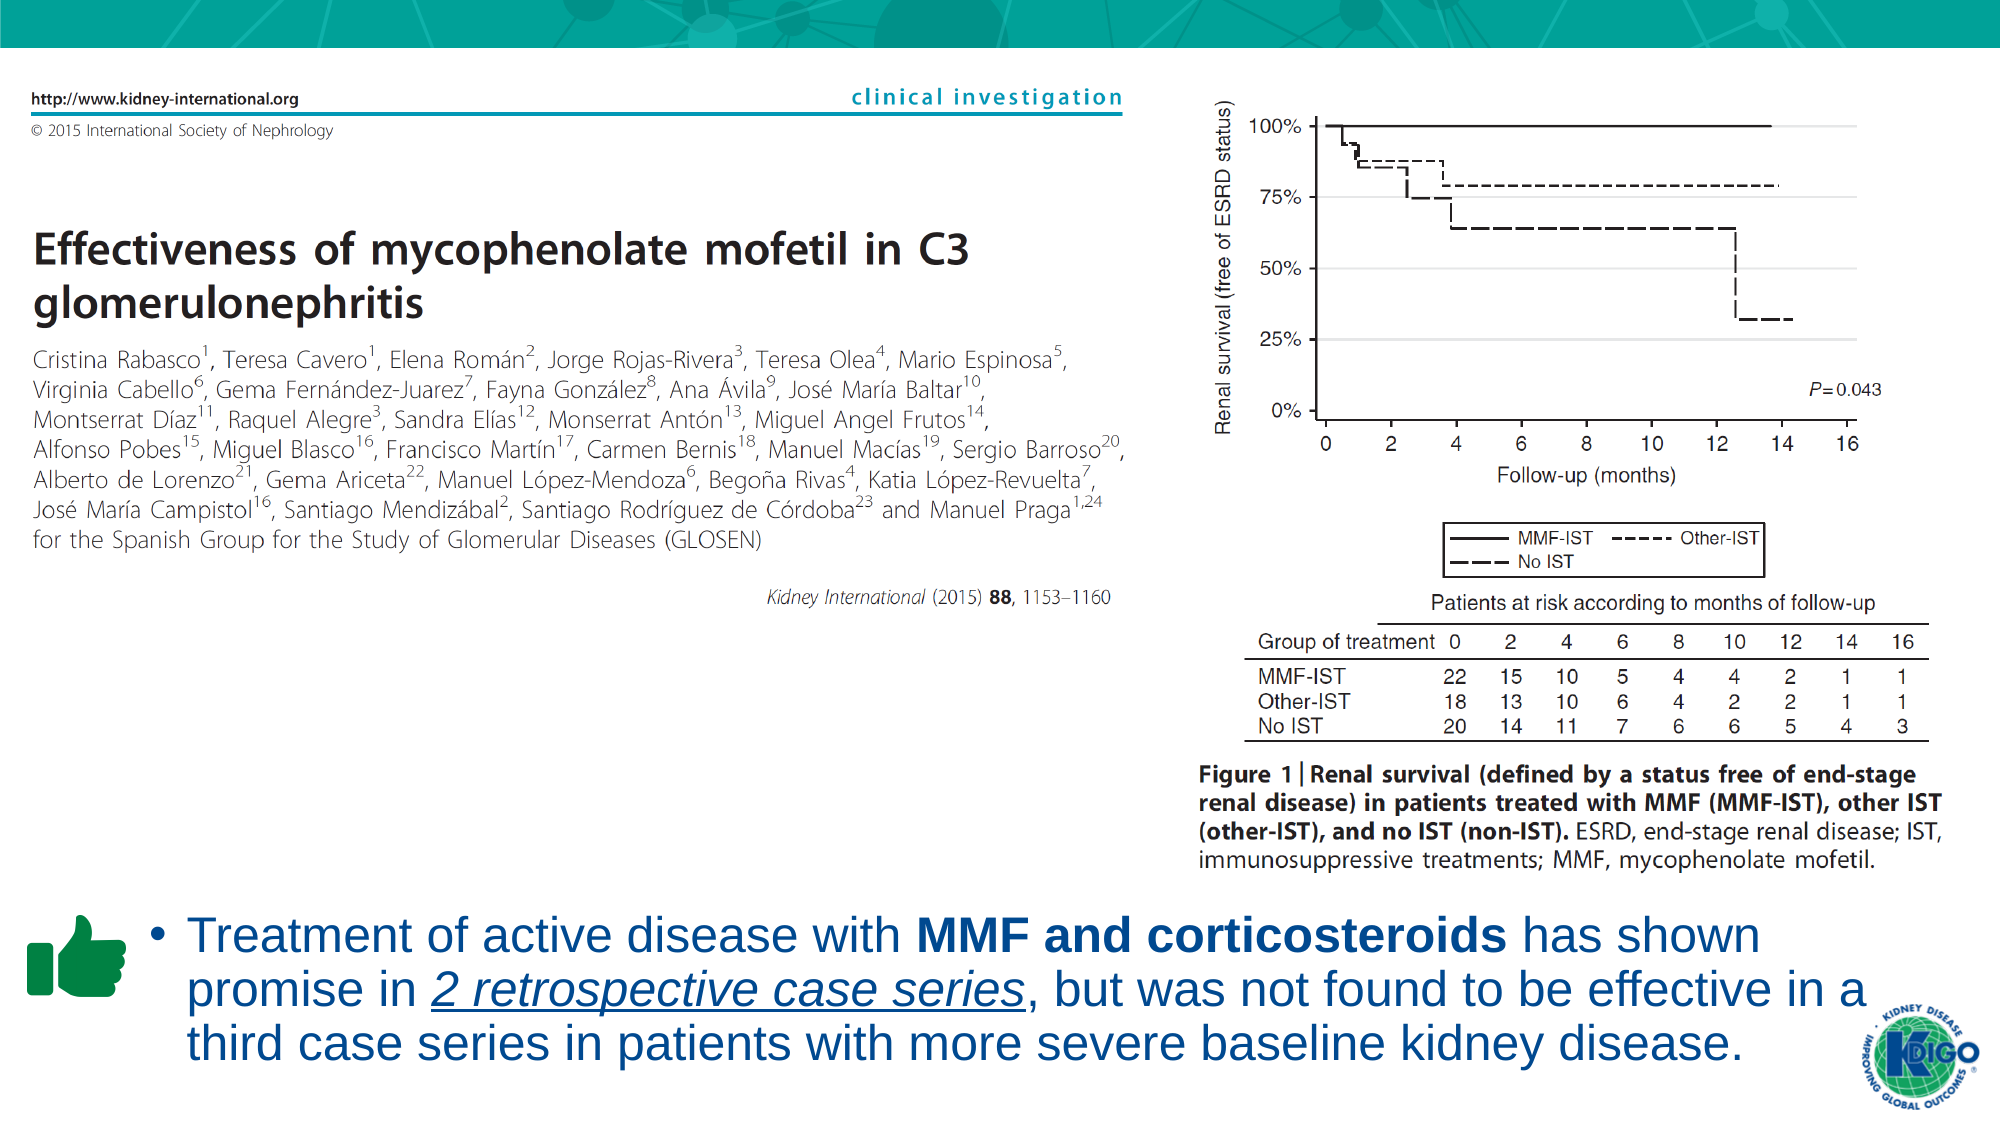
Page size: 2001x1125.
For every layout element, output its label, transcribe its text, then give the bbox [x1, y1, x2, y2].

picture [1862, 1004, 1980, 1110]
picture [1195, 91, 1953, 882]
list Treatment of active disease with MMF and corticosteroids has shown promise in 2 retrospective case series, but was not found to be effective in a third case series in patients with more severe baseline kidney disease. [134, 902, 1894, 1105]
picture [763, 580, 1116, 615]
picture [0, 0, 2000, 48]
picture [26, 80, 1138, 556]
picture [26, 906, 126, 1006]
